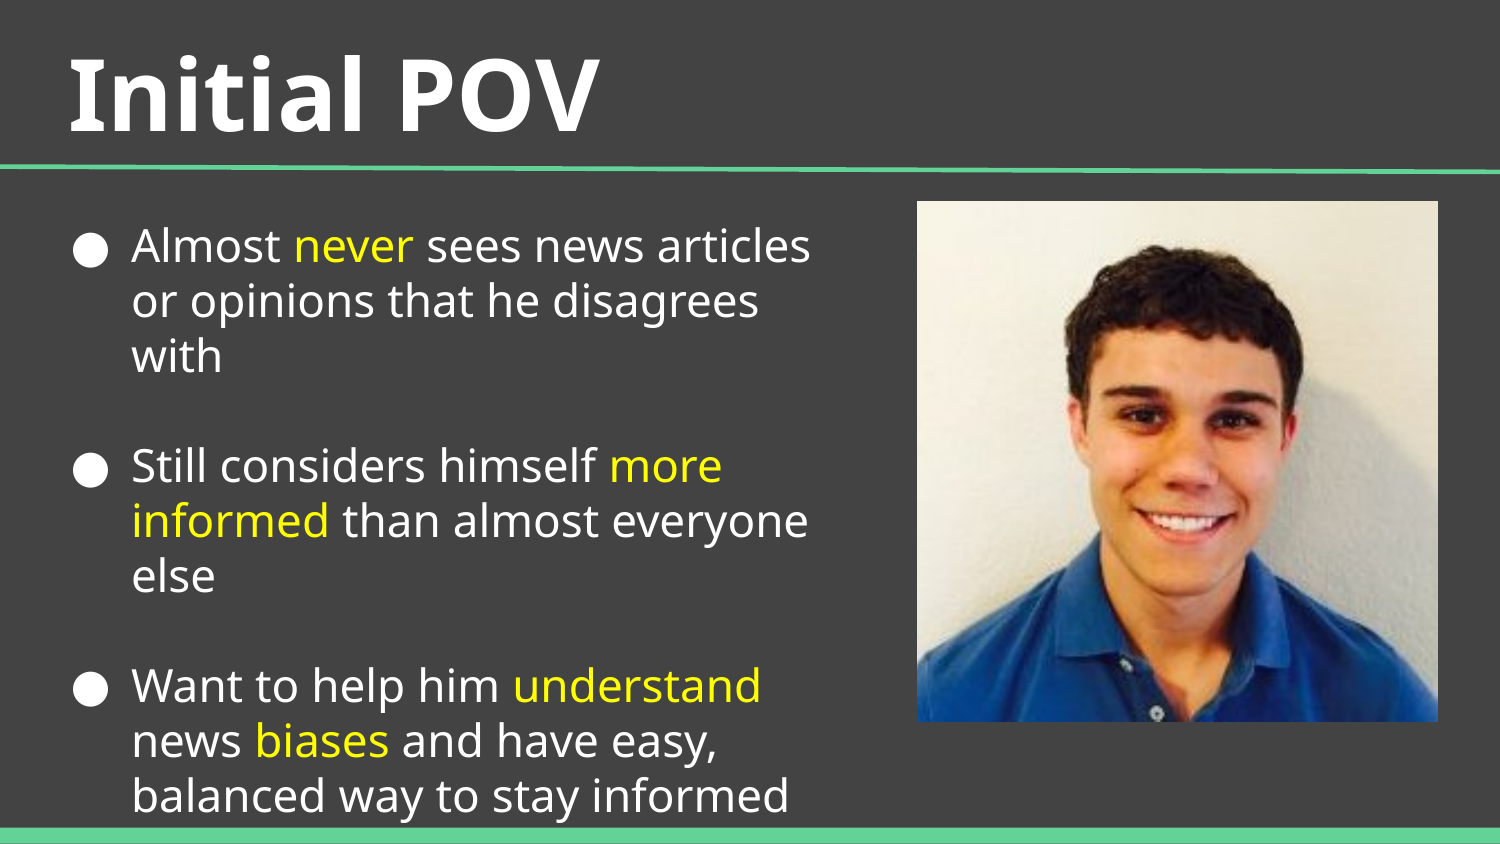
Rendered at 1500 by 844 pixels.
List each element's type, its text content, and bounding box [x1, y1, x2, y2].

list Almost never sees news articles or opinions that he disagrees with Still considers himself more informed than almost everyone else Want to help him understand news biases and have easy, balanced way to stay informed [41, 201, 880, 773]
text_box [0, 166, 1500, 173]
picture [917, 201, 1438, 723]
title Initial POV [53, 16, 1452, 164]
